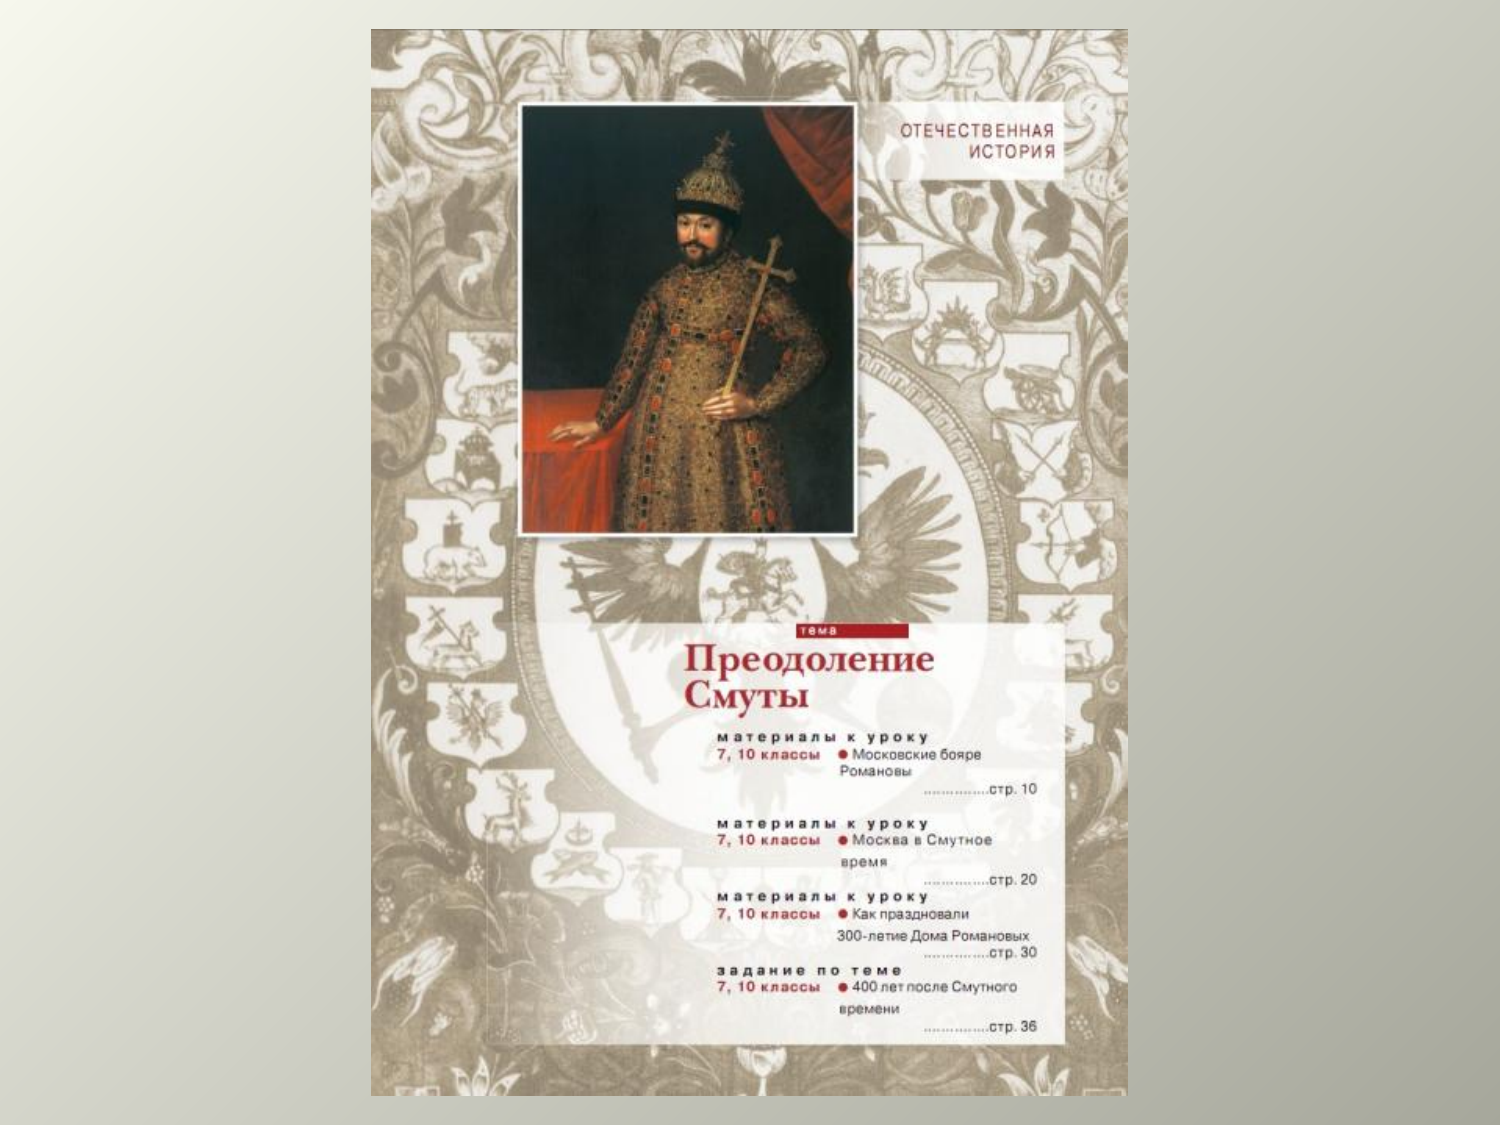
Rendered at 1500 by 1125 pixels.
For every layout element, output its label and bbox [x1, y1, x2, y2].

picture [371, 28, 1129, 1096]
